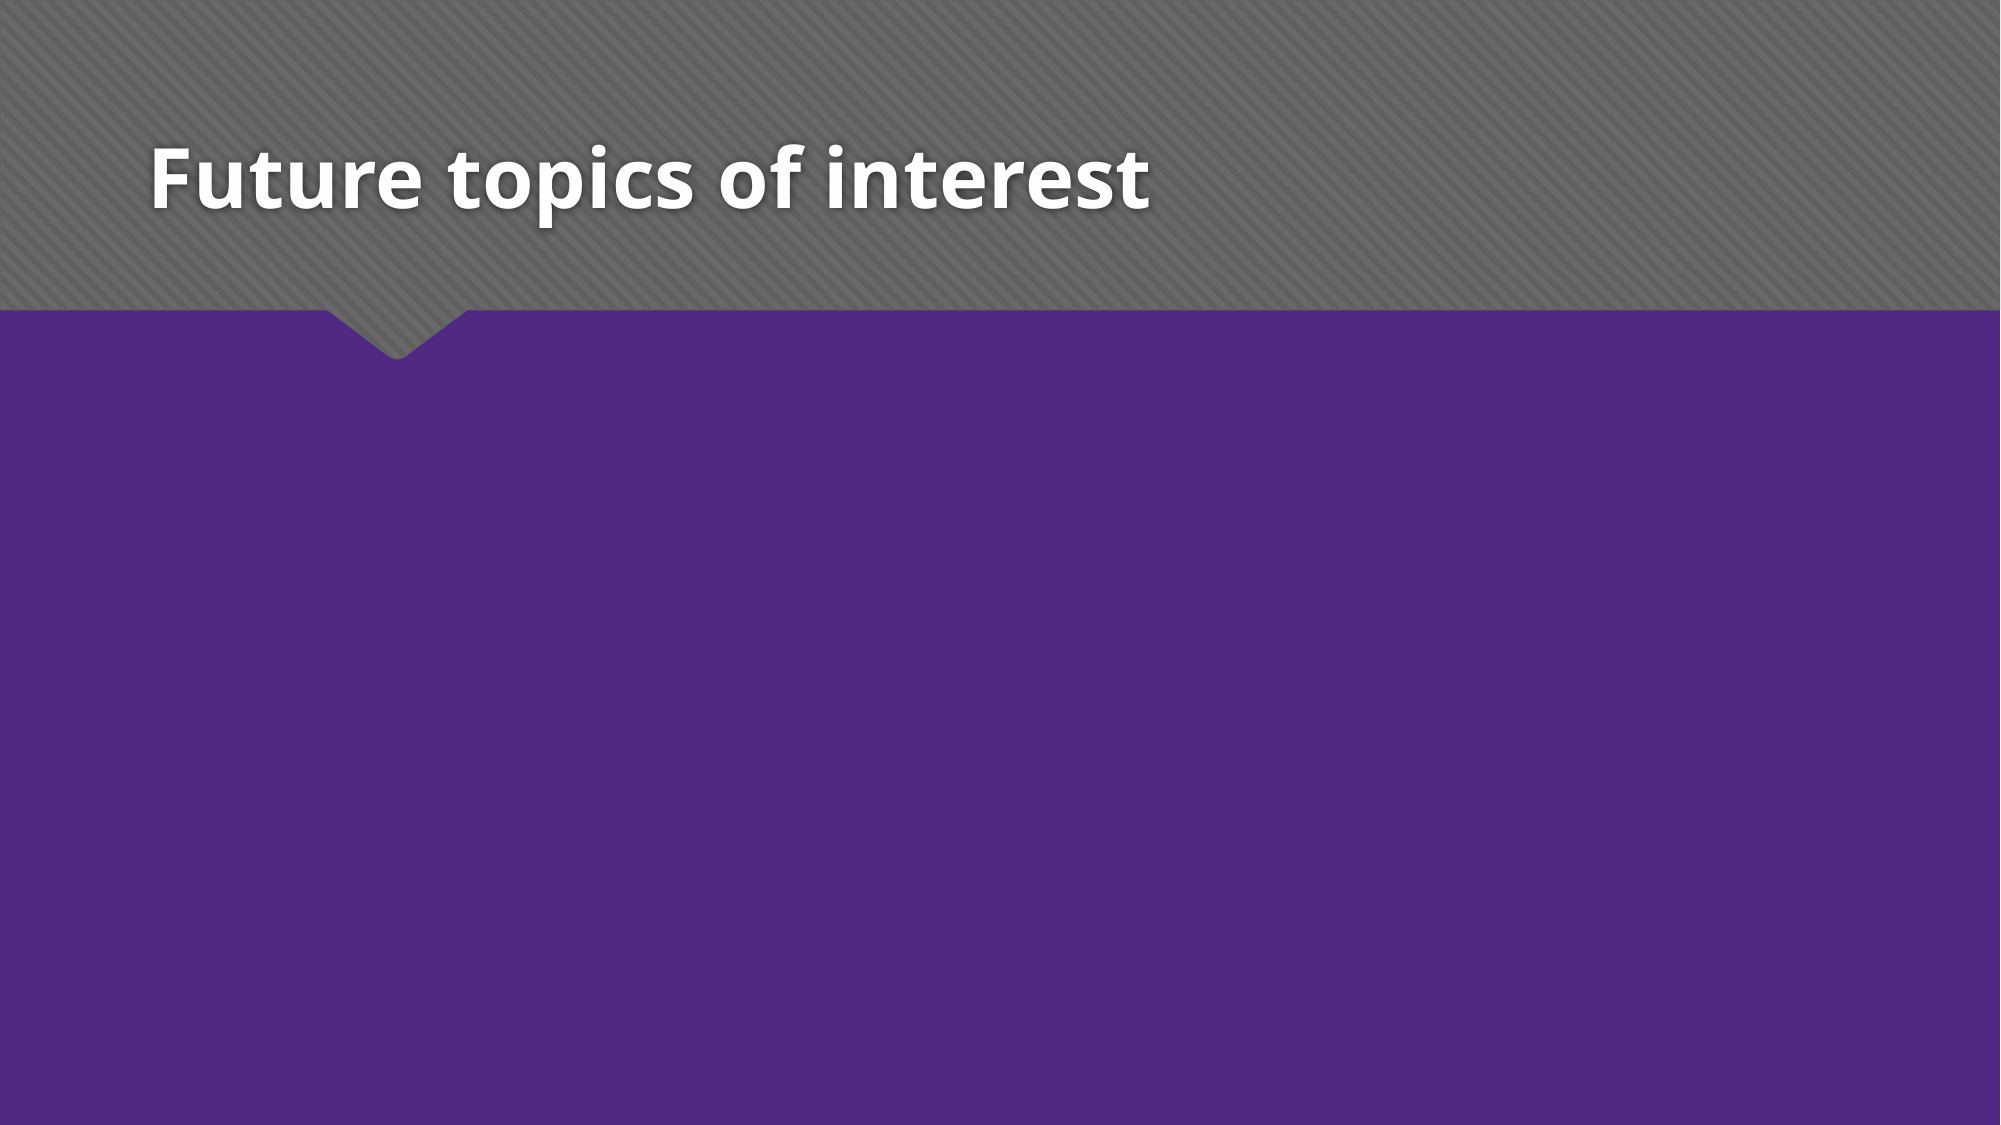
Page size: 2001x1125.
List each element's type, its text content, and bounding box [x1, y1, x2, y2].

title Future topics of interest [132, 73, 1868, 233]
